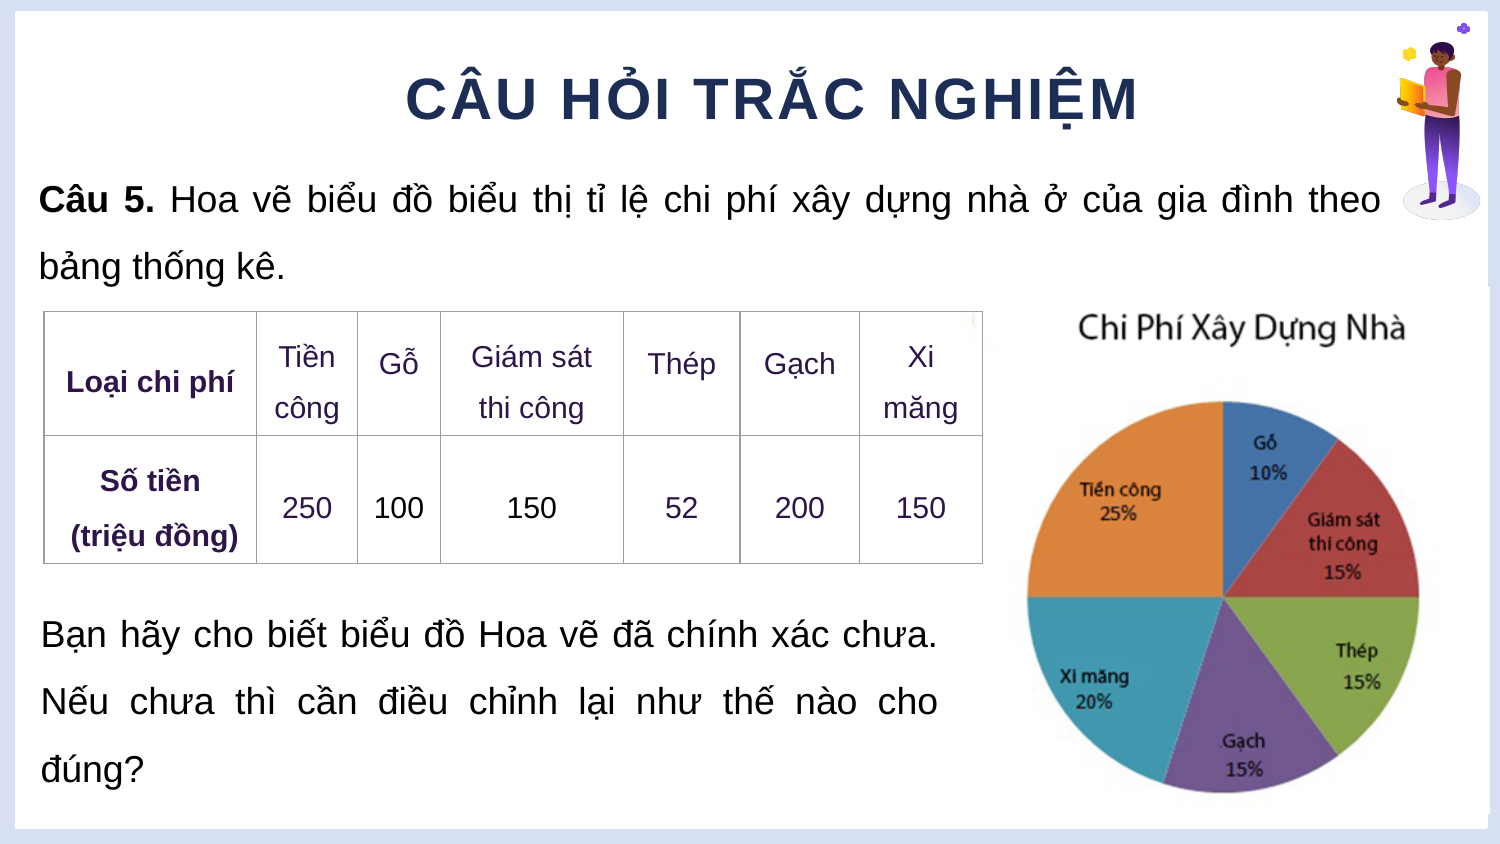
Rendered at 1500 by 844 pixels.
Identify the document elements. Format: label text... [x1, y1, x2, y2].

table_header Xi măng [860, 312, 956, 435]
table_cell 200 [741, 436, 859, 563]
text_box CÂU HỎI TRẮC NGHIỆM [91, 33, 1392, 132]
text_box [1397, 22, 1480, 220]
table_header Gỗ [358, 312, 440, 435]
table_header Tiền công [257, 312, 357, 435]
table_header Loại chi phí [45, 312, 256, 435]
table_cell 150 [441, 436, 623, 563]
text_box Bạn hãy cho biết biểu đồ Hoa vẽ đã chính xác chưa. Nếu chưa thì cần điều chỉnh lại như thế nào cho đúng? [23, 579, 956, 798]
text_box Câu 5. Hoa vẽ biểu đồ biểu thị tỉ lệ chi phí xây dựng nhà ở của gia đình theo bảng thống kê. [21, 144, 1399, 295]
table_cell 100 [358, 436, 440, 563]
table_cell 250 [257, 436, 357, 563]
table_cell Số tiền (triệu đồng) [45, 436, 256, 563]
table_cell 52 [624, 436, 739, 563]
table_cell 150 [860, 436, 956, 563]
picture [961, 287, 1490, 814]
table_header Gạch [741, 312, 859, 435]
table_header Thép [624, 312, 739, 435]
text_box [15, 11, 1488, 829]
table_header Giám sát thi công [441, 312, 623, 435]
